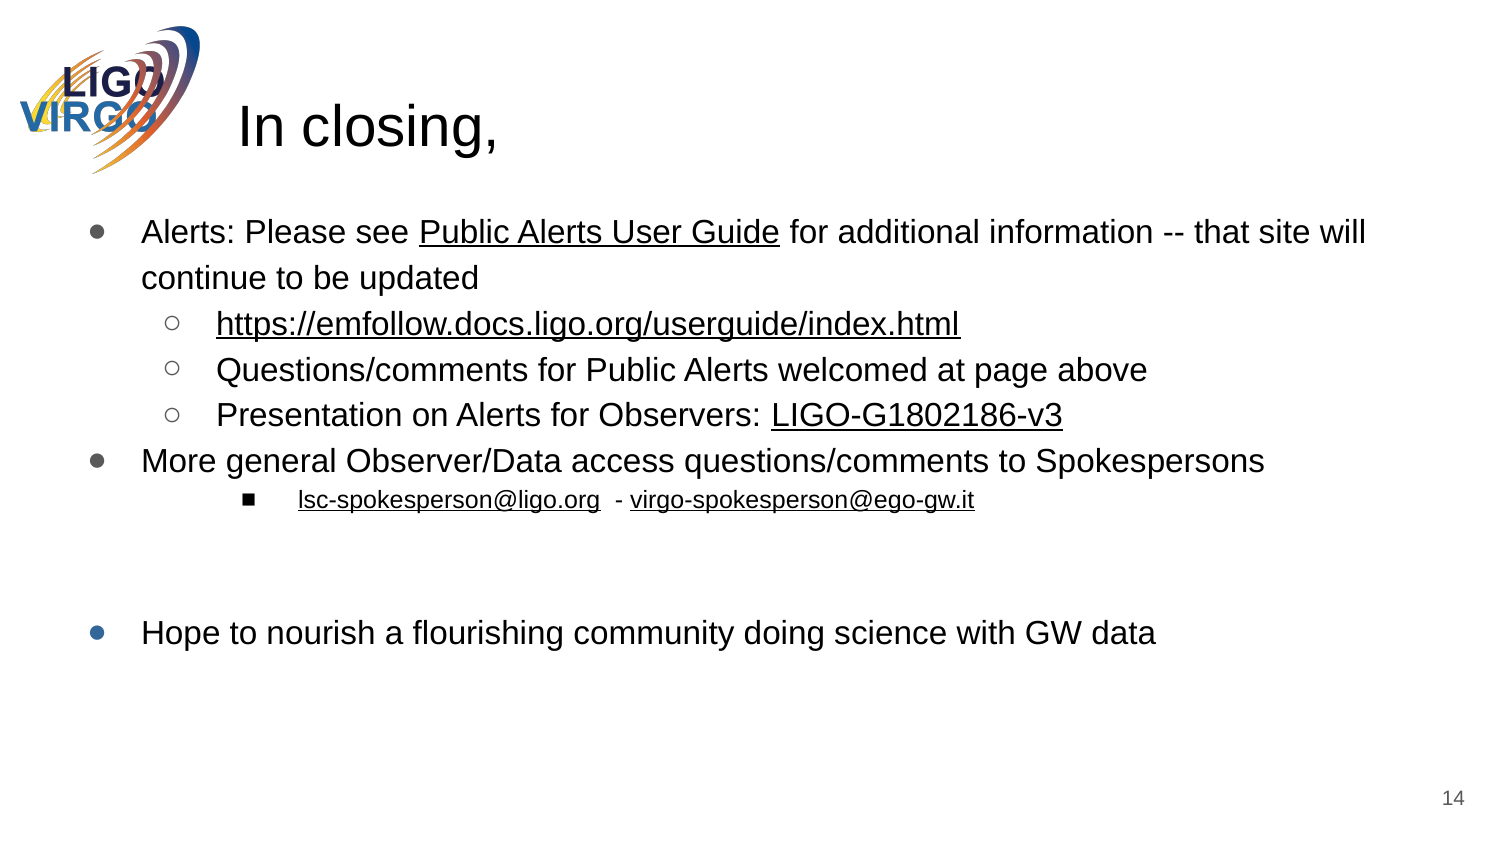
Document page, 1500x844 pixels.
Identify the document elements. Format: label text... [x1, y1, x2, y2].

list Alerts: Please see Public Alerts User Guide for additional information -- that site will continue to be updated https://emfollow.docs.ligo.org/userguide/index.html Questions/comments for Public Alerts welcomed at page above Presentation on Alerts for Observers: LIGO-G1802186-v3 More general Observer/Data access questions/comments to Spokespersons lsc-spokesperson@ligo.org - virgo-spokesperson@ego-gw.it Hope to nourish a flourishing community doing science with GW data [51, 189, 1449, 750]
picture [20, 26, 200, 174]
title In closing, [222, 72, 1449, 167]
slide_number 14 [1389, 764, 1480, 830]
